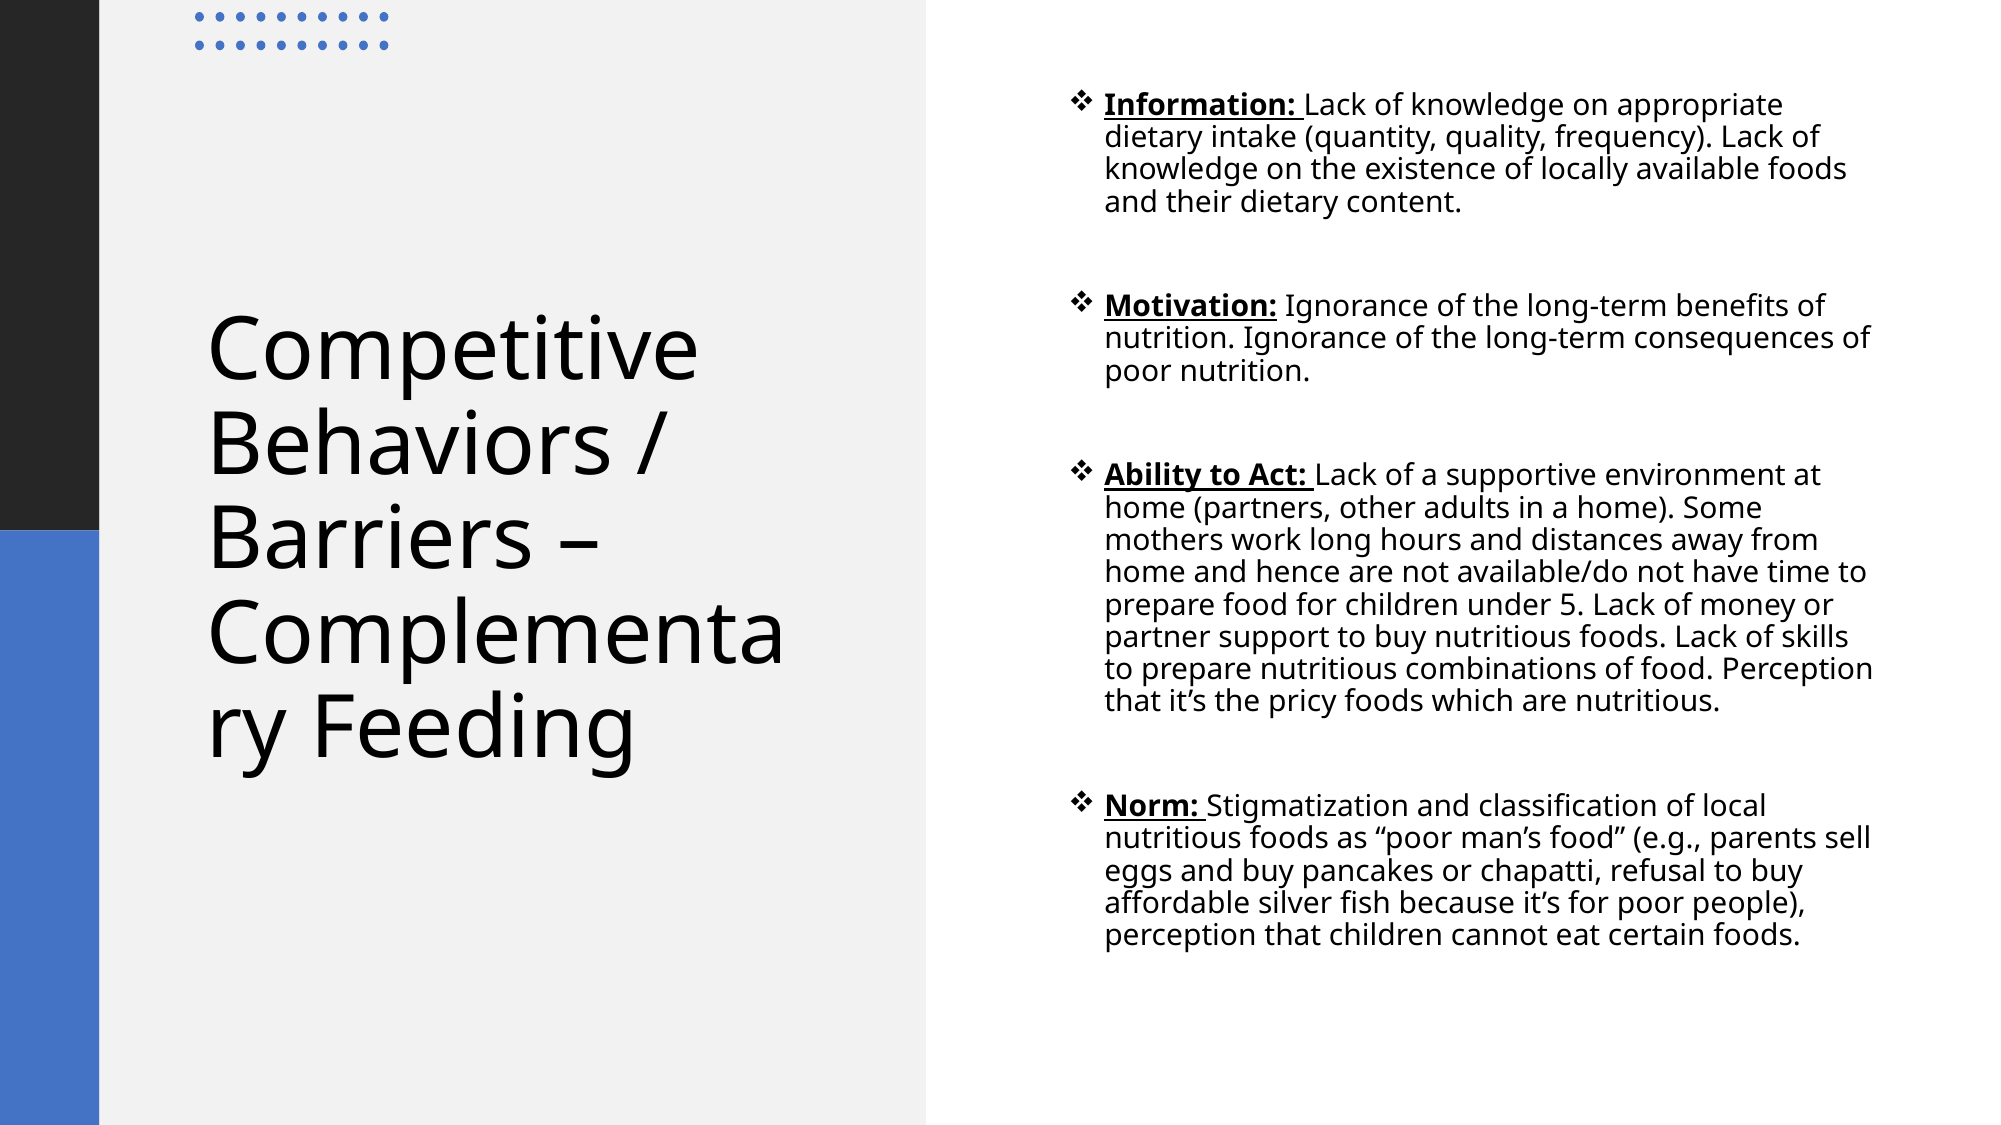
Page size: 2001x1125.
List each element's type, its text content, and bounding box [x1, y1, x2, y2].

list Information: Lack of knowledge on appropriate dietary intake (quantity, quality, frequency). Lack of knowledge on the existence of locally available foods and their dietary content. Motivation: Ignorance of the long-term benefits of nutrition. Ignorance of the long-term consequences of poor nutrition. Ability to Act: Lack of a supportive environment at home (partners, other adults in a home). Some mothers work long hours and distances away from home and hence are not available/do not have time to prepare food for children under 5. Lack of money or partner support to buy nutritious foods. Lack of skills to prepare nutritious combinations of food. Perception that it’s the pricy foods which are nutritious. Norm: Stigmatization and classification of local nutritious foods as “poor man’s food” (e.g., parents sell eggs and buy pancakes or chapatti, refusal to buy affordable silver fish because it’s for poor people), perception that children cannot eat certain foods. [1053, 81, 1890, 998]
text_box [99, 0, 927, 1125]
title Competitive Behaviors / Barriers – Complementary Feeding [191, 218, 836, 862]
text_box [927, 0, 2000, 1125]
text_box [194, 11, 389, 51]
text_box [0, 0, 99, 529]
text_box [0, 529, 99, 1125]
